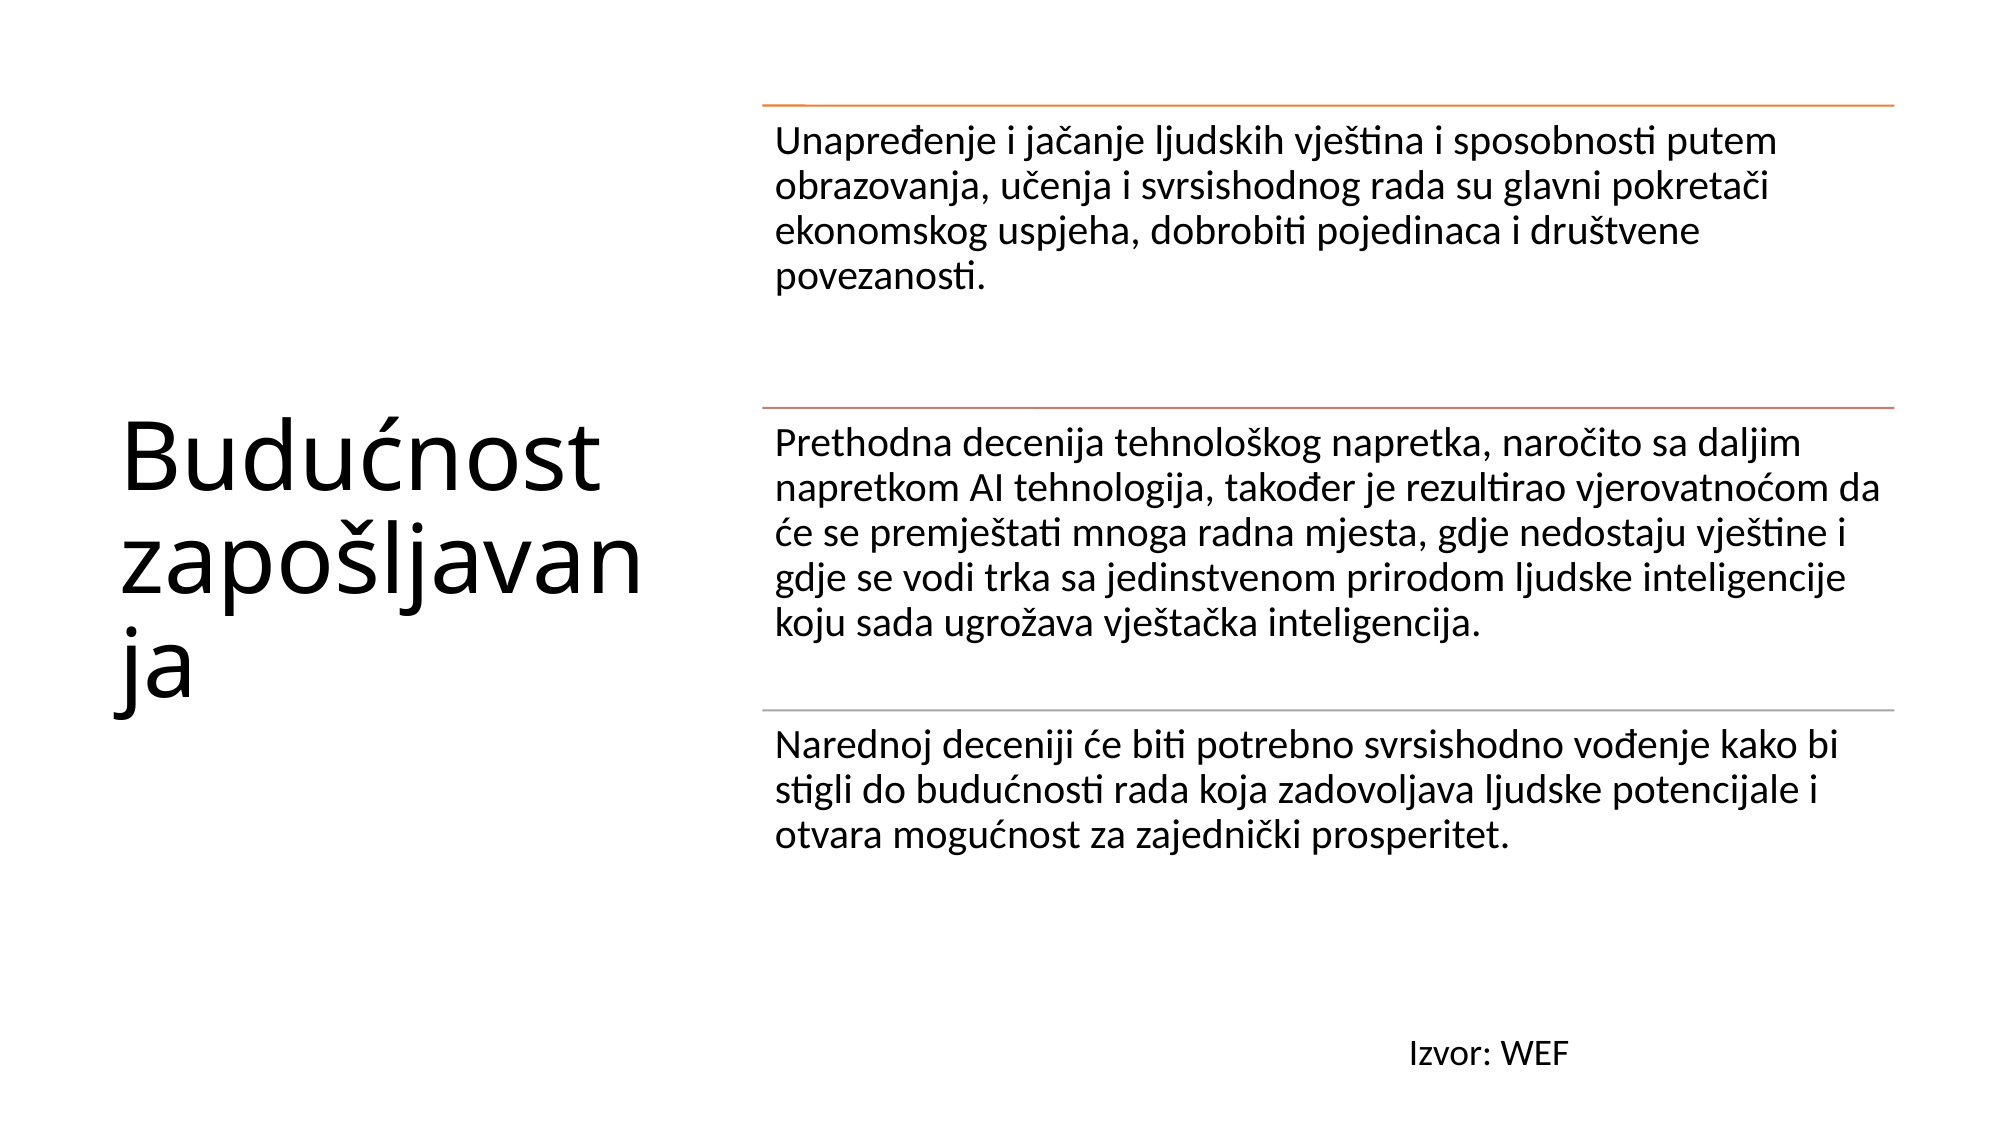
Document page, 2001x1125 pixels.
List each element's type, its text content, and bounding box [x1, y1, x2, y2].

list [762, 105, 1895, 1014]
text_box Izvor: WEF [1394, 1020, 1663, 1081]
title Budućnost zapošljavanja [104, 105, 665, 1021]
